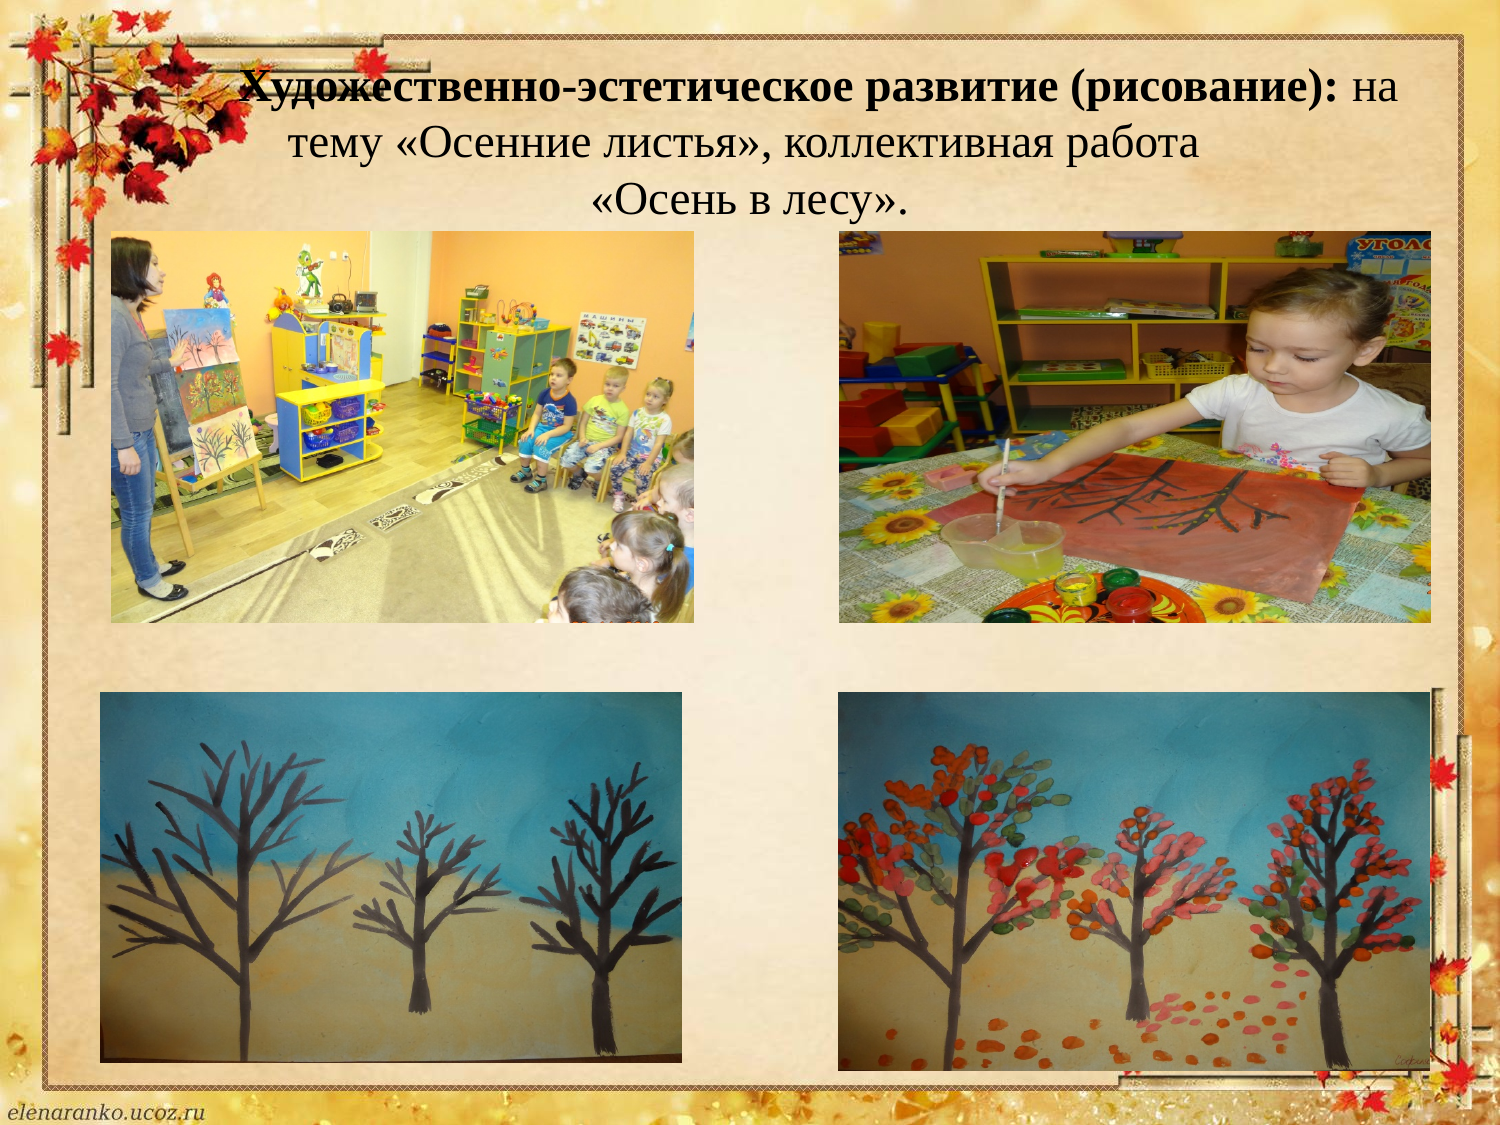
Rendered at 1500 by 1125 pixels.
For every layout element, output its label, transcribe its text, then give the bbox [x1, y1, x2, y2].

picture [0, 0, 1500, 1125]
title Художественно-эстетическое развитие (рисование): на тему «Осенние листья», коллективная работа «Осень в лесу». [75, 45, 1425, 233]
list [100, 692, 682, 1063]
